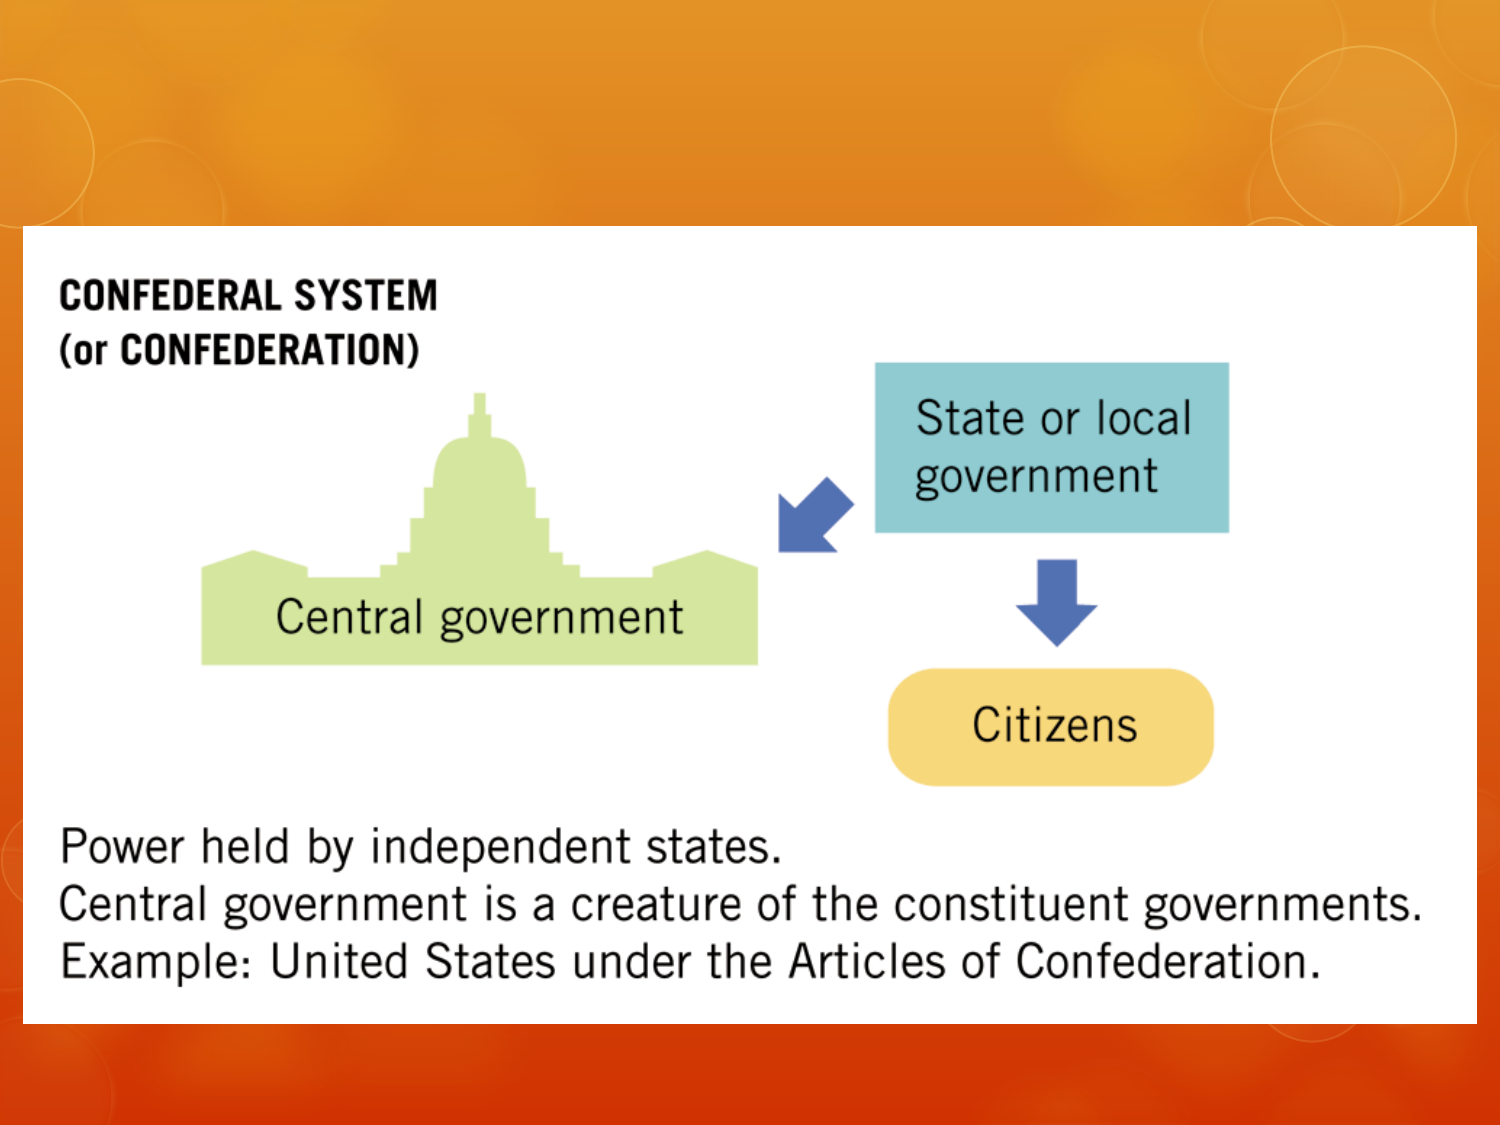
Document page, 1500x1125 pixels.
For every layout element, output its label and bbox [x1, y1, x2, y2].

picture [24, 227, 1476, 1023]
